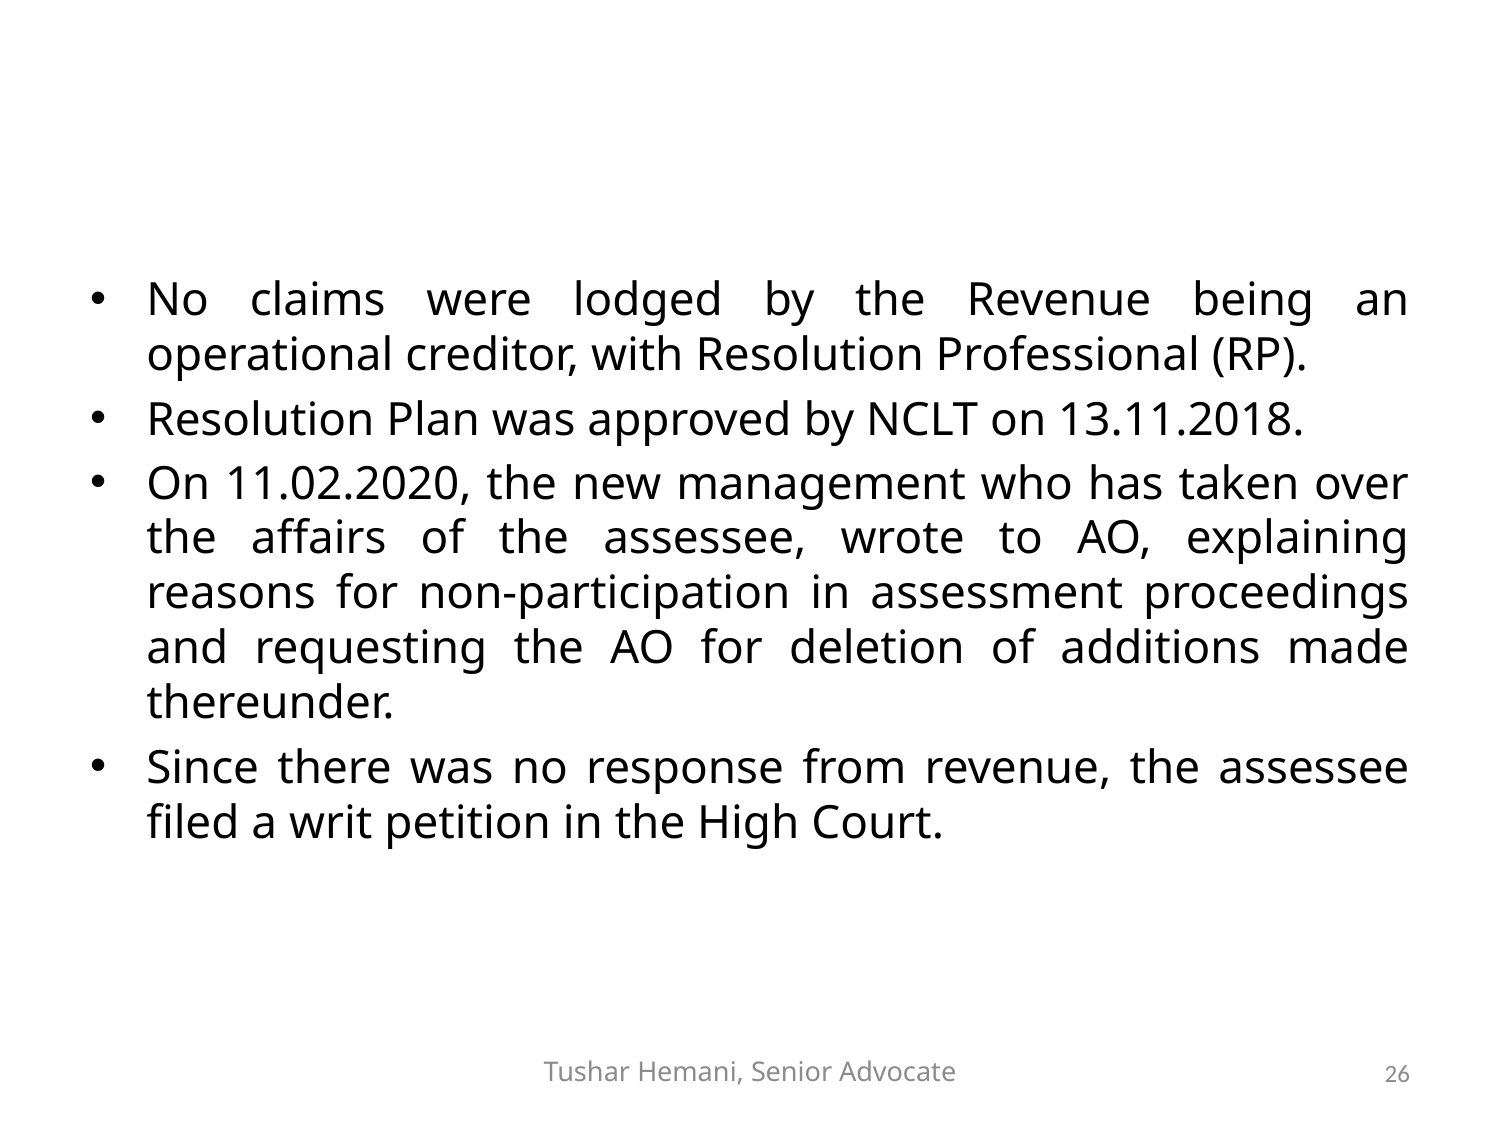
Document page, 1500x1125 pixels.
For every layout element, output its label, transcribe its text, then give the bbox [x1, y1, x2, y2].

footer Tushar Hemani, Senior Advocate [512, 1042, 988, 1103]
slide_number 26 [1074, 1042, 1425, 1103]
list No claims were lodged by the Revenue being an operational creditor, with Resolution Professional (RP). Resolution Plan was approved by NCLT on 13.11.2018. On 11.02.2020, the new management who has taken over the affairs of the assessee, wrote to AO, explaining reasons for non-participation in assessment proceedings and requesting the AO for deletion of additions made thereunder. Since there was no response from revenue, the assessee filed a writ petition in the High Court. [75, 262, 1425, 1005]
